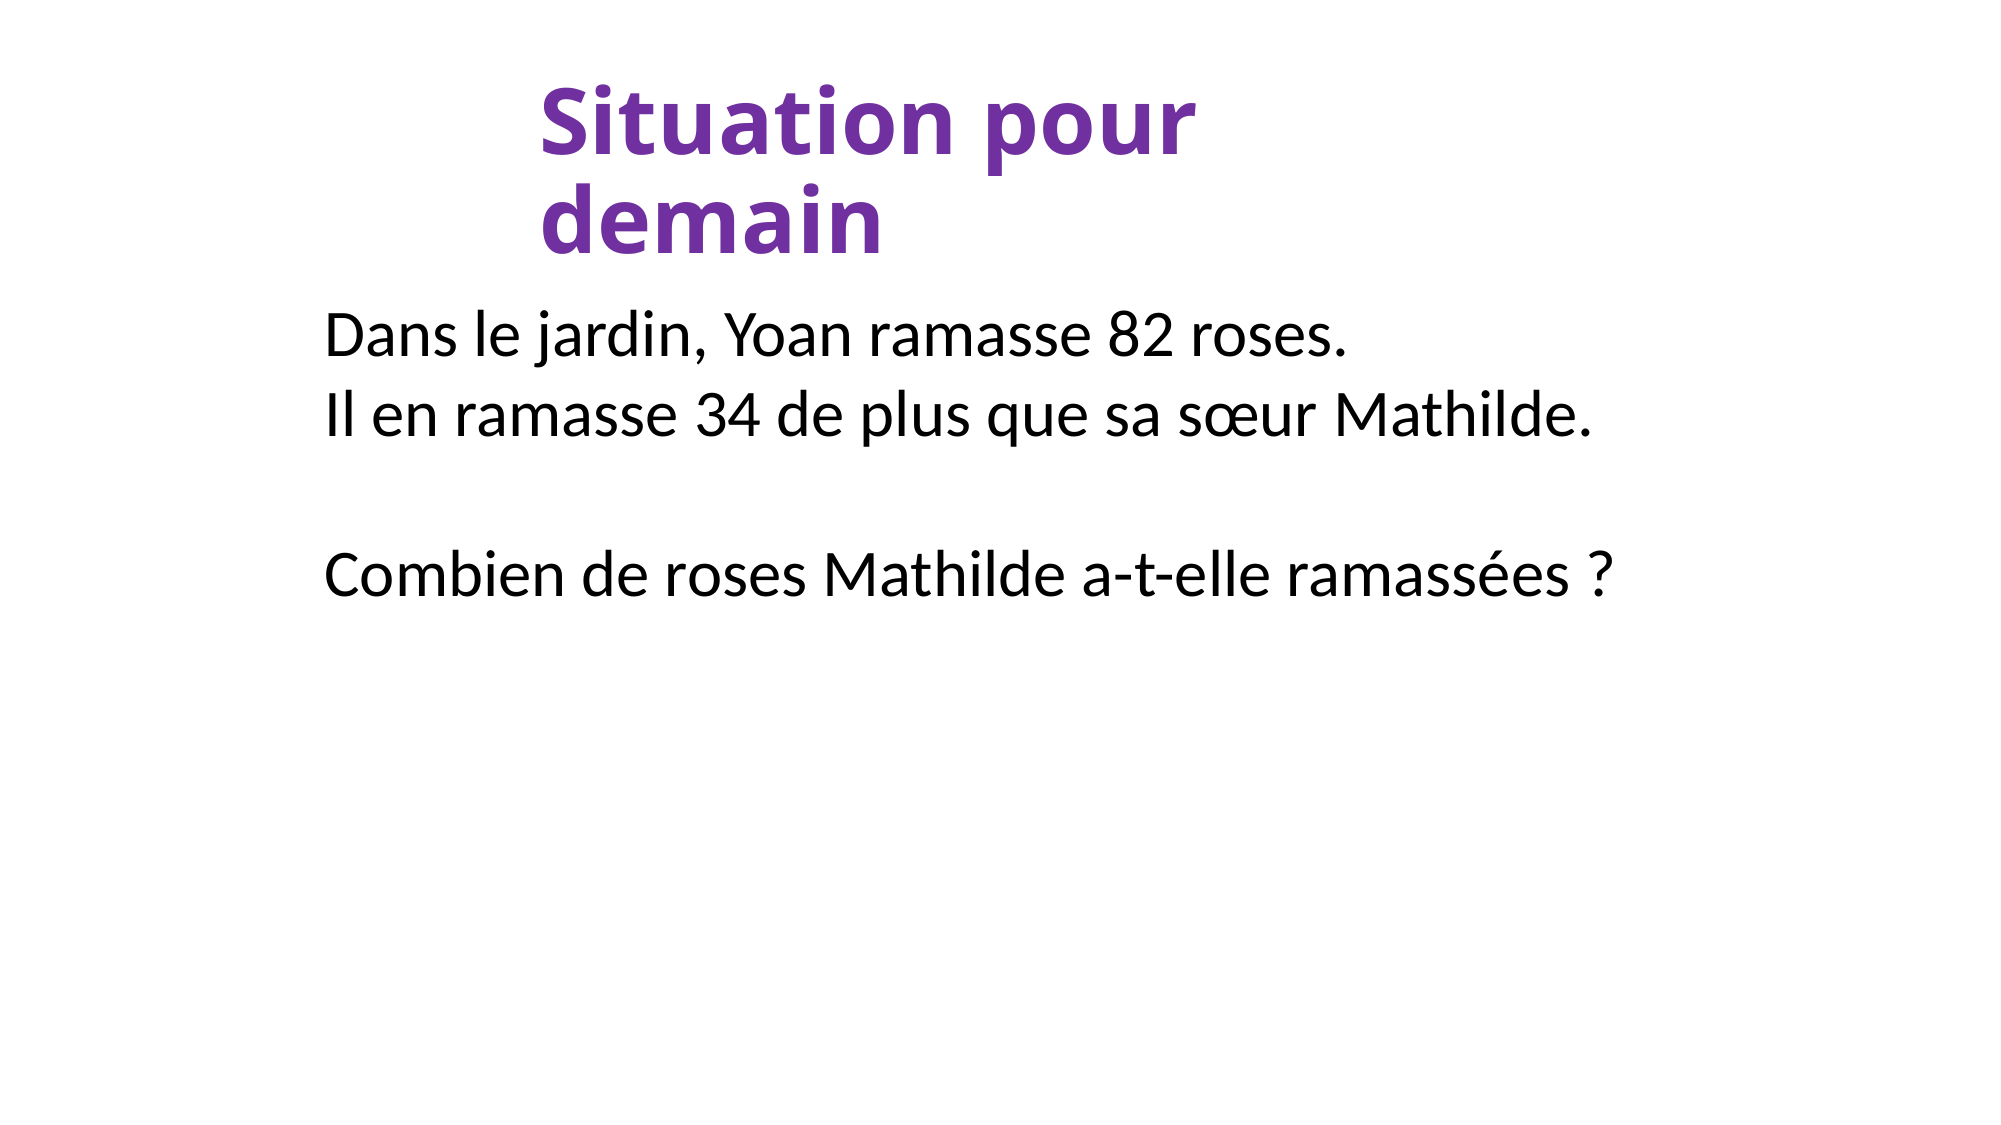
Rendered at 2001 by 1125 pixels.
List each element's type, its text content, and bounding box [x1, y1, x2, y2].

text_box Situation pour demain [524, 65, 1476, 282]
text_box Dans le jardin, Yoan ramasse 82 roses. Il en ramasse 34 de plus que sa sœur Mathilde. Combien de roses Mathilde a-t-elle ramassées ? [309, 282, 1796, 618]
